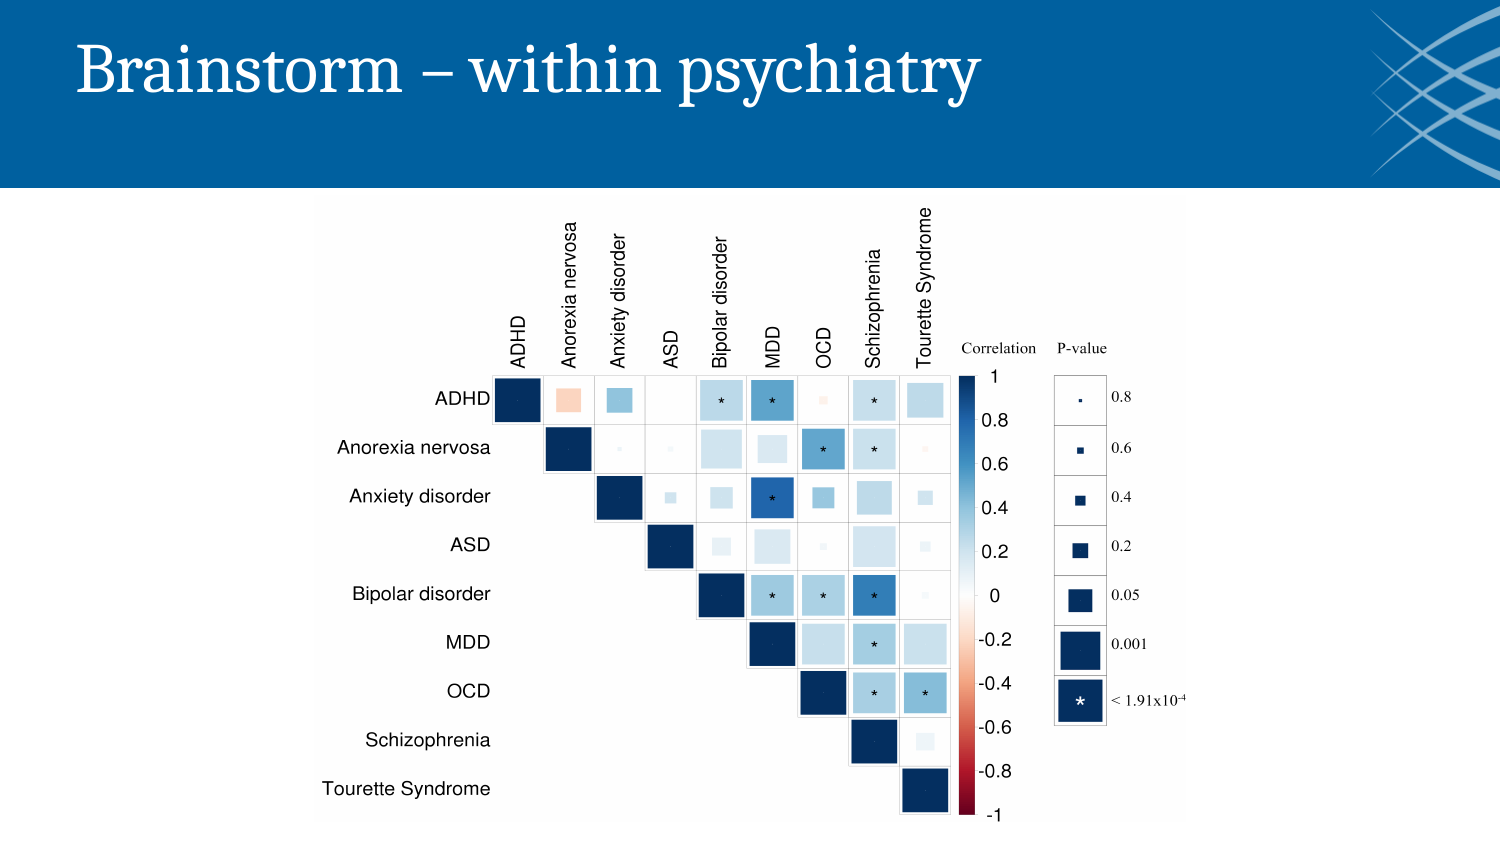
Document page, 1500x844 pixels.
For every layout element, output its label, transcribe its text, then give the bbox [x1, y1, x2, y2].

title Brainstorm – within psychiatry [75, 27, 1238, 163]
picture [314, 195, 1186, 822]
picture [0, 0, 1500, 188]
